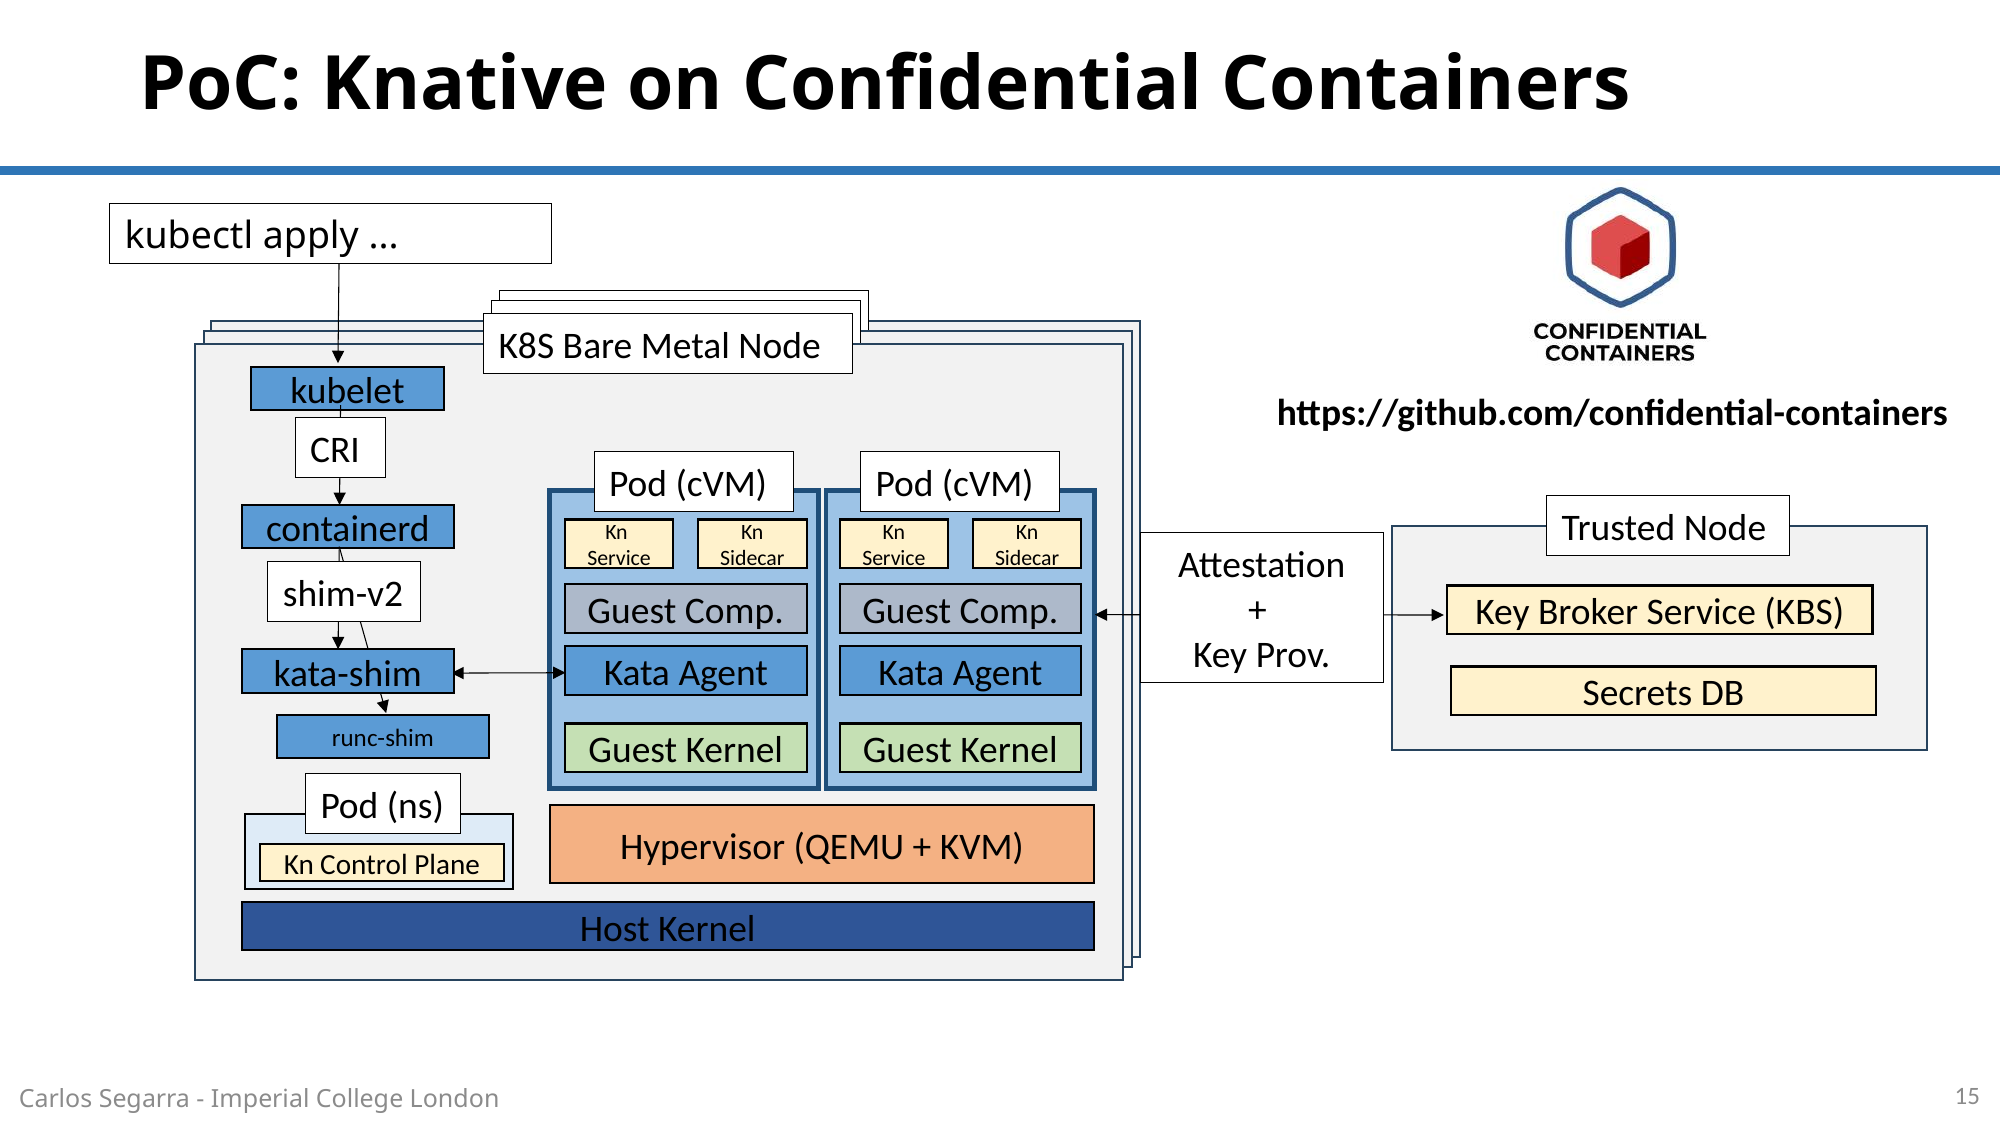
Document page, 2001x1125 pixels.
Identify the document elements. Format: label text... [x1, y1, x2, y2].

text_box [203, 330, 337, 343]
text_box Trusted Node [1546, 495, 1790, 556]
text_box kata-shim [241, 648, 339, 694]
picture [1520, 179, 1718, 373]
text_box Attestation + Key Prov. [1140, 615, 1384, 683]
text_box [339, 546, 387, 714]
text_box kubelet [250, 366, 445, 411]
text_box [491, 300, 861, 343]
text_box [244, 813, 514, 890]
text_box shim-v2 [387, 561, 421, 622]
text_box Attestation + Key Prov. [1140, 532, 1384, 614]
text_box containerd [241, 504, 455, 549]
text_box [340, 330, 483, 343]
text_box [861, 330, 1133, 614]
text_box [869, 320, 1141, 614]
text_box Key Broker Service (KBS) [1446, 584, 1874, 635]
text_box Guest Kernel [839, 722, 1082, 773]
text_box [549, 489, 819, 789]
text_box Pod (cVM) [860, 451, 1060, 512]
text_box Kn Control Plane [259, 843, 505, 882]
text_box Kn Service [839, 518, 949, 569]
text_box Hypervisor (QEMU + KVM) [549, 804, 1095, 884]
text_box [1124, 616, 1133, 968]
title PoC: Knative on Confidential Containers [0, 0, 2000, 171]
text_box kubectl apply ... [109, 203, 552, 264]
text_box Guest Comp. [564, 583, 808, 634]
text_box [825, 489, 1095, 789]
text_box K8S Bare Metal Node [483, 313, 853, 374]
text_box shim-v2 [267, 561, 338, 622]
text_box https://github.com/confidential-containers [1261, 379, 1972, 440]
text_box runc-shim [276, 714, 490, 759]
text_box Kn Sidecar [697, 518, 808, 569]
text_box CRI [341, 417, 386, 478]
footer Carlos Segarra - Imperial College London [3, 1067, 1204, 1125]
text_box CRI [295, 417, 339, 478]
text_box Guest Kernel [564, 722, 808, 773]
text_box [210, 320, 337, 330]
text_box Kata Agent [839, 645, 1082, 696]
slide_number 15 [1545, 1064, 1996, 1125]
text_box Secrets DB [1450, 665, 1877, 716]
text_box Pod (cVM) [594, 451, 794, 512]
text_box Host Kernel [241, 901, 1095, 951]
text_box kata-shim [387, 648, 455, 694]
text_box Pod (ns) [305, 773, 461, 834]
text_box [194, 343, 1124, 981]
text_box Guest Comp. [839, 583, 1082, 634]
text_box [1133, 616, 1141, 958]
text_box [1391, 525, 1928, 751]
text_box [499, 290, 869, 330]
text_box Kn Service [564, 518, 674, 569]
text_box [340, 320, 483, 330]
text_box Kn Sidecar [972, 518, 1082, 569]
text_box Kata Agent [564, 645, 808, 696]
